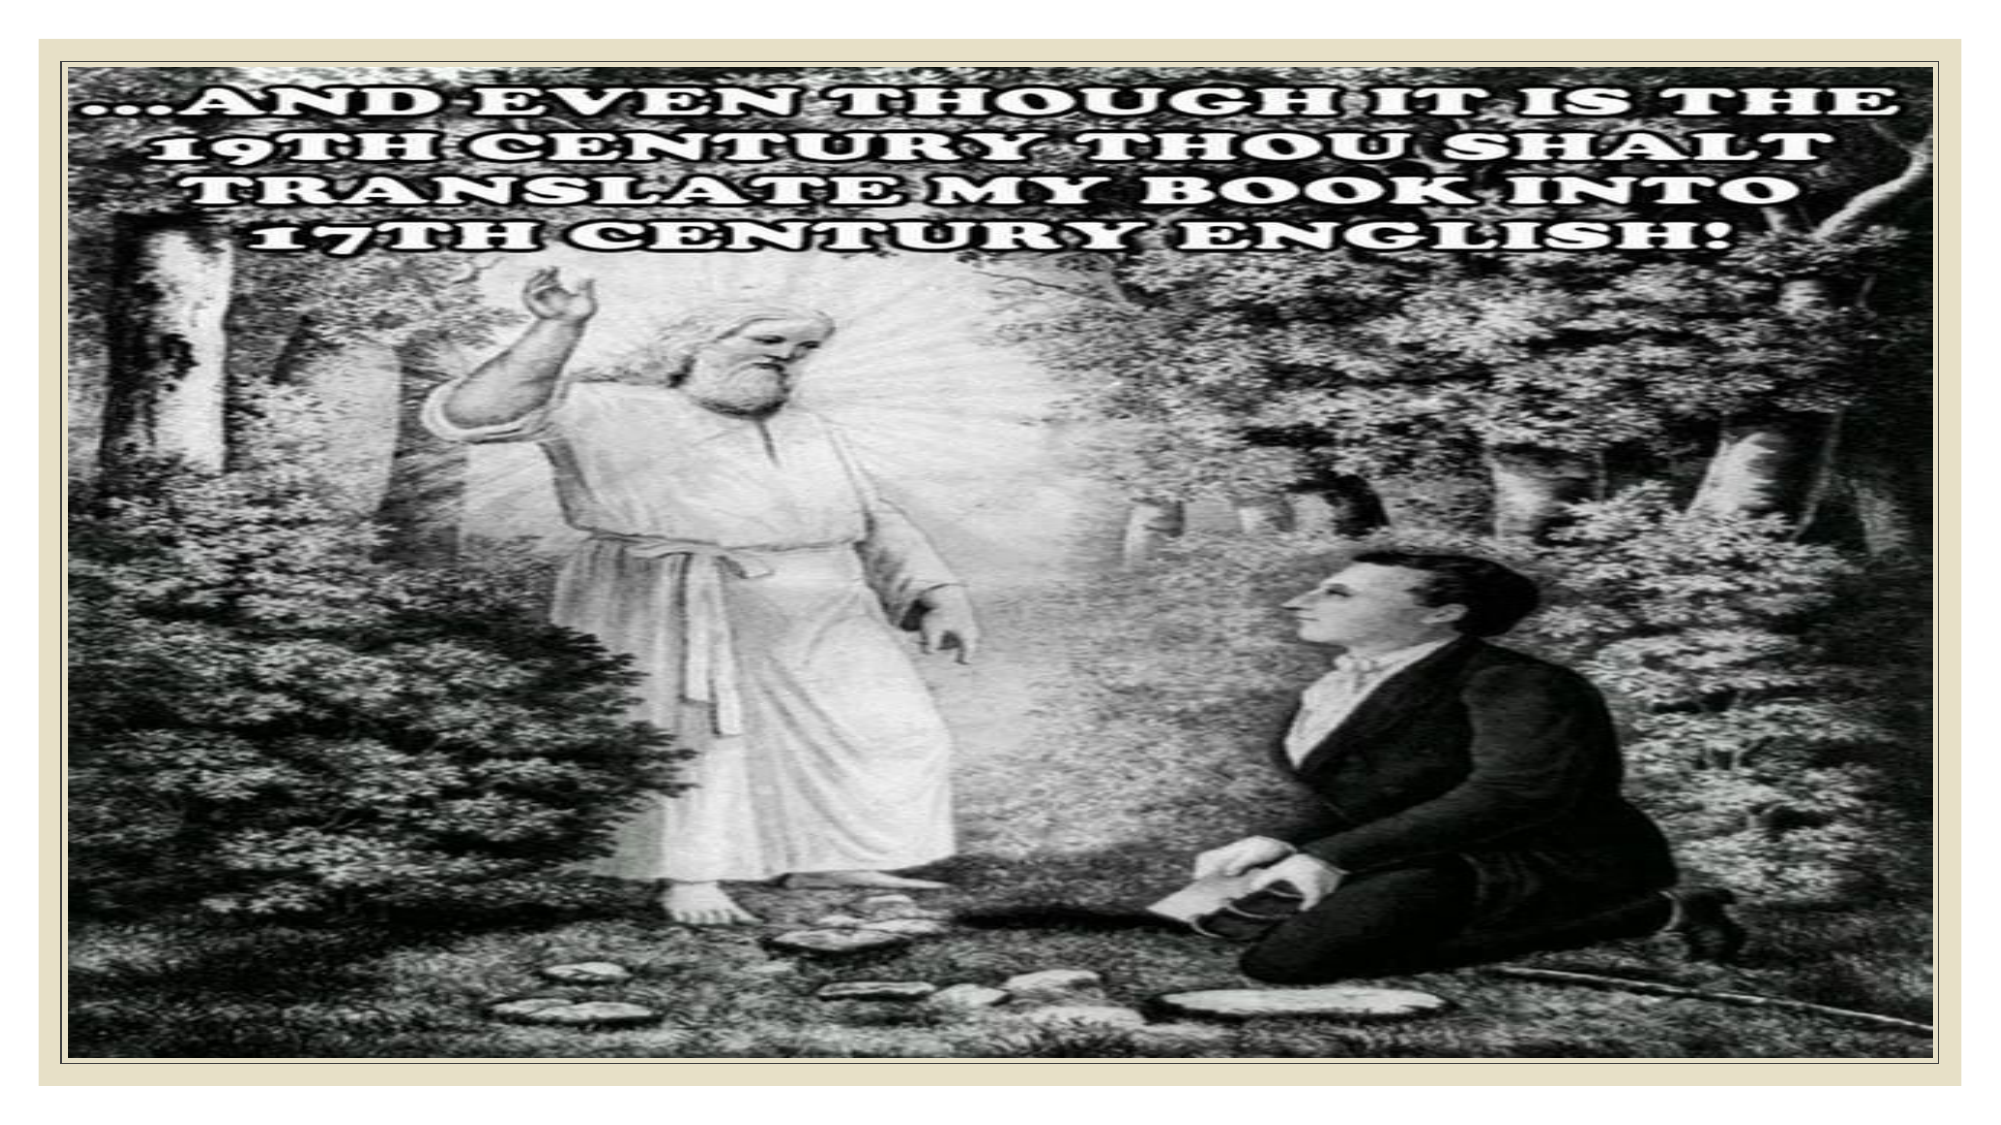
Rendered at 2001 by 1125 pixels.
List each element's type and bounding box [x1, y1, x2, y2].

picture [68, 67, 1933, 1058]
